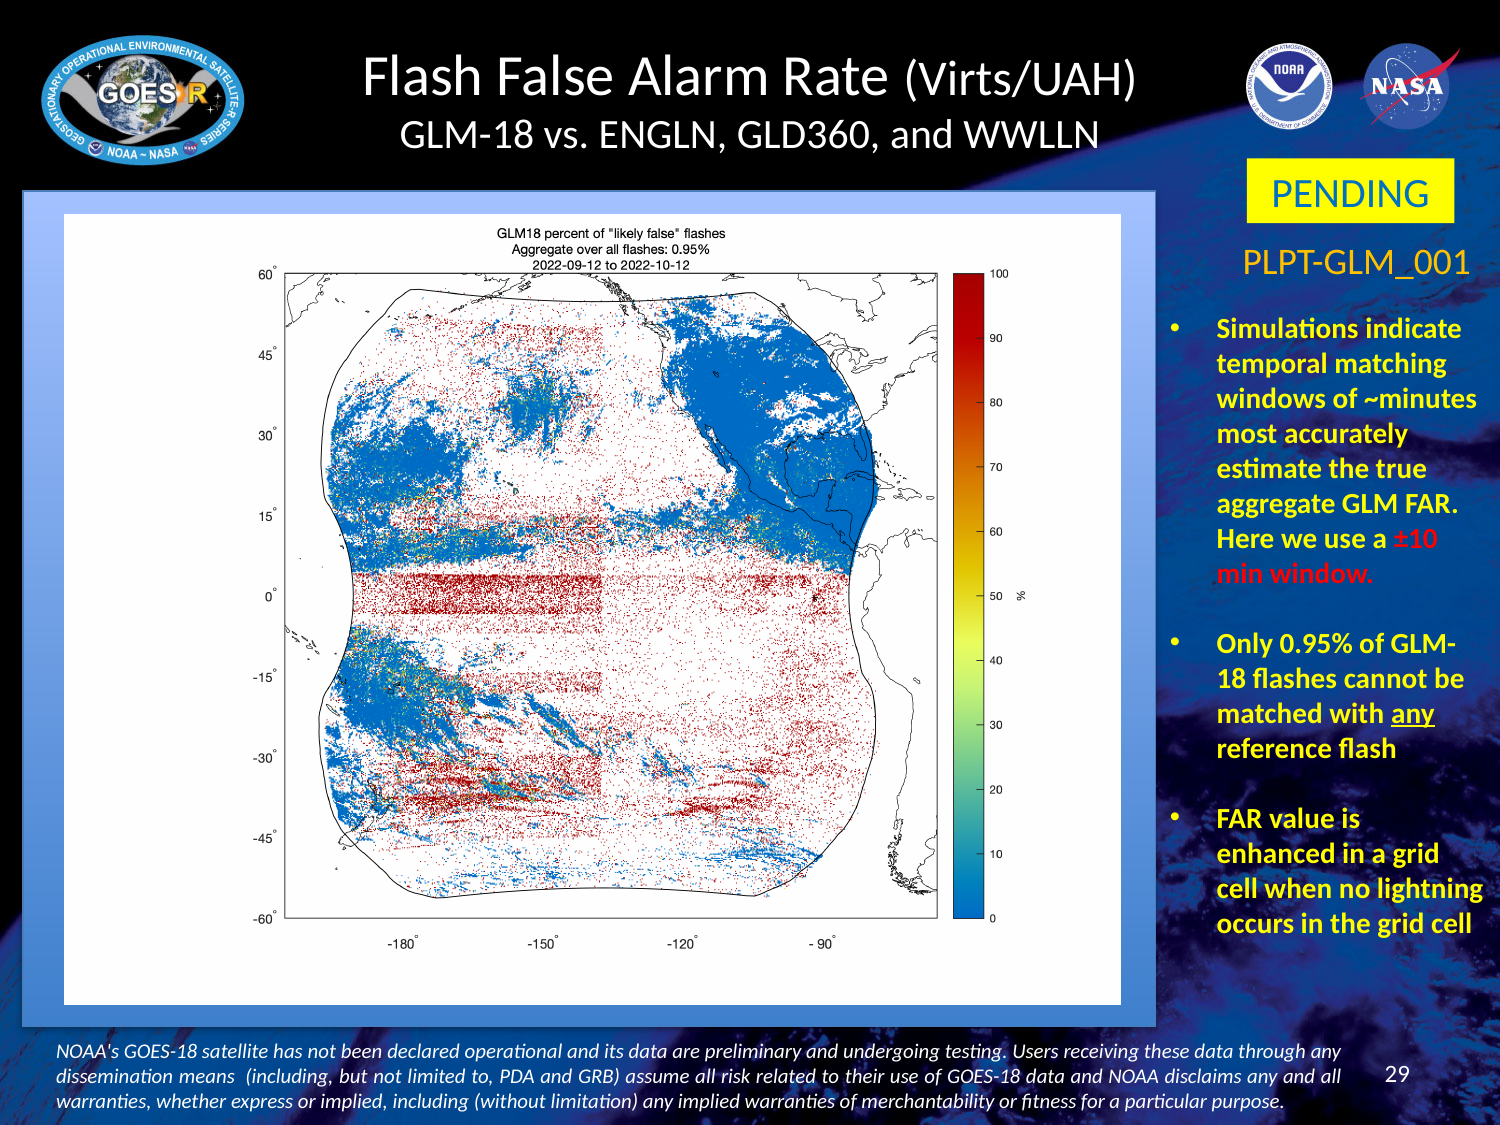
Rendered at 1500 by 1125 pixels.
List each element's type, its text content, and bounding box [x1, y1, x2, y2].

text_box [22, 190, 1156, 1027]
picture [64, 213, 1121, 1005]
text_box PENDING [1246, 158, 1455, 224]
text_box NOAA's GOES-18 satellite has not been declared operational and its data are preliminary and undergoing testing. Users receiving these data through any dissemination means (including, but not limited to, PDA and GRB) assume all risk related to their use of GOES-18 data and NOAA disclaims any and all warranties, whether express or implied, including (without limitation) any implied warranties of merchantability or fitness for a particular purpose. [41, 1030, 1357, 1120]
text_box PLPT-GLM_001 [1227, 229, 1486, 289]
title Flash False Alarm Rate (Virts/UAH) GLM-18 vs. ENGLN, GLD360, and WWLLN [75, 3, 1425, 192]
text_box Simulations indicate temporal matching windows of ~minutes most accurately estimate the true aggregate GLM FAR. Here we use a ±10 min window. Only 0.95% of GLM-18 flashes cannot be matched with any reference flash FAR value is enhanced in a grid cell when no lightning occurs in the grid cell [1155, 302, 1500, 947]
slide_number 29 [1357, 1042, 1425, 1103]
picture [0, 0, 1500, 1125]
